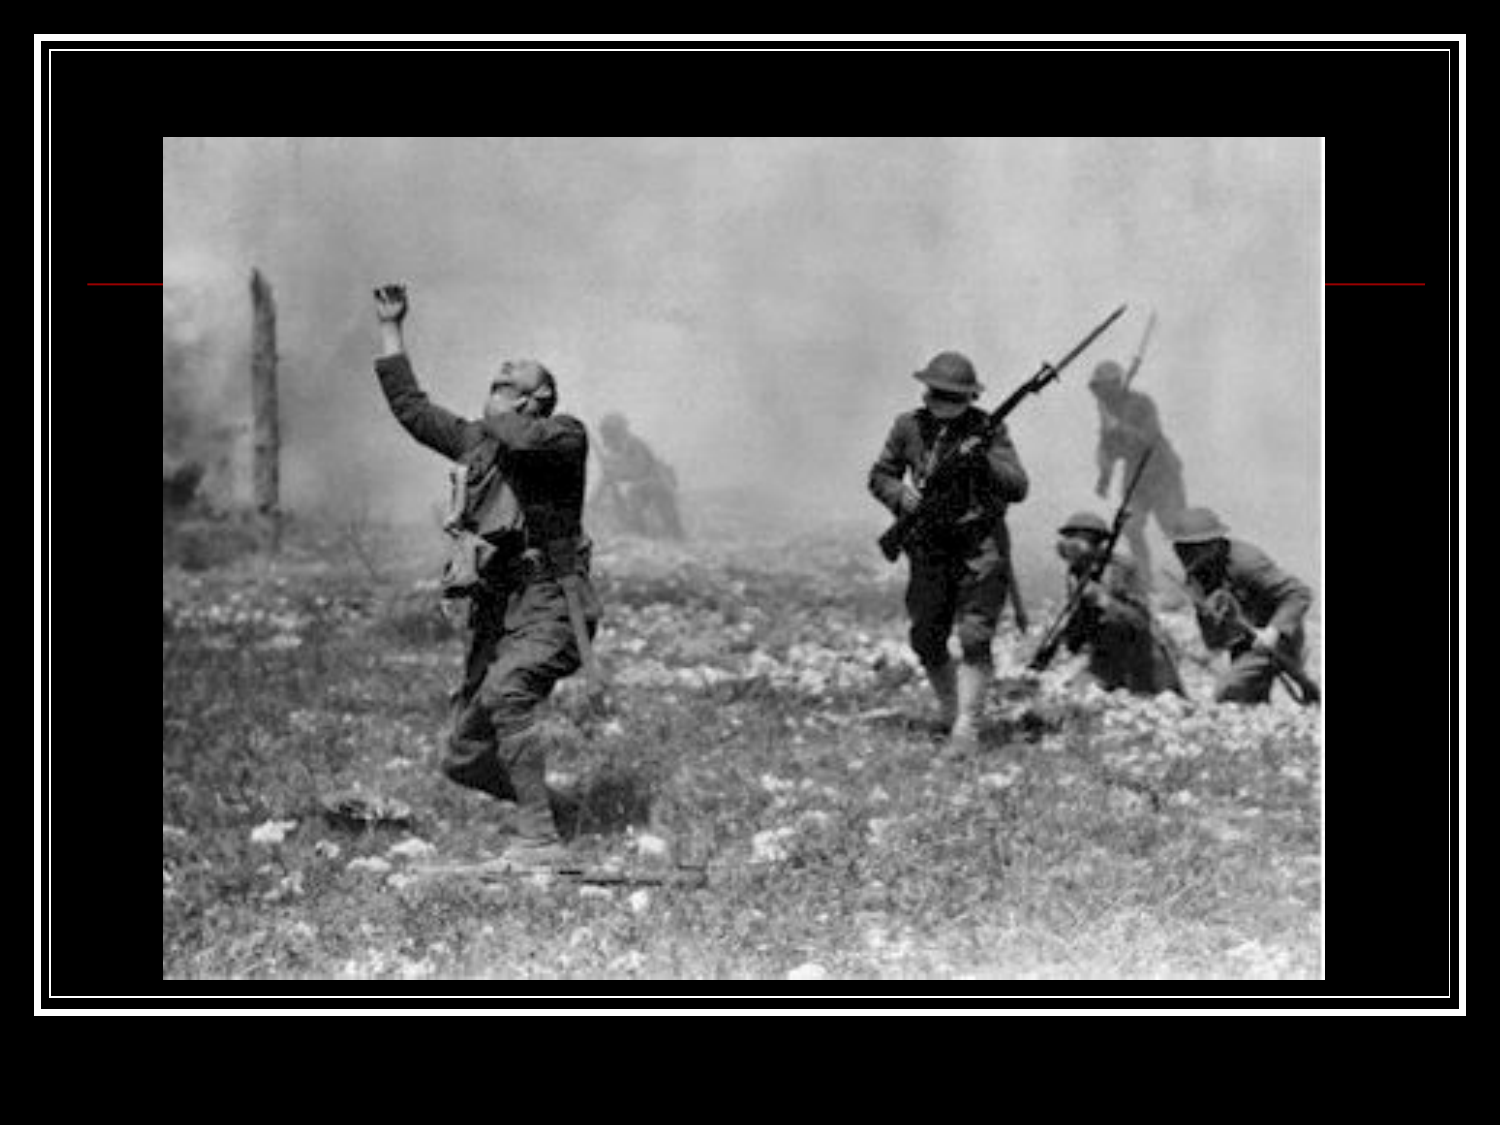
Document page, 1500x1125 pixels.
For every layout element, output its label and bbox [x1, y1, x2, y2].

picture [163, 137, 1326, 980]
